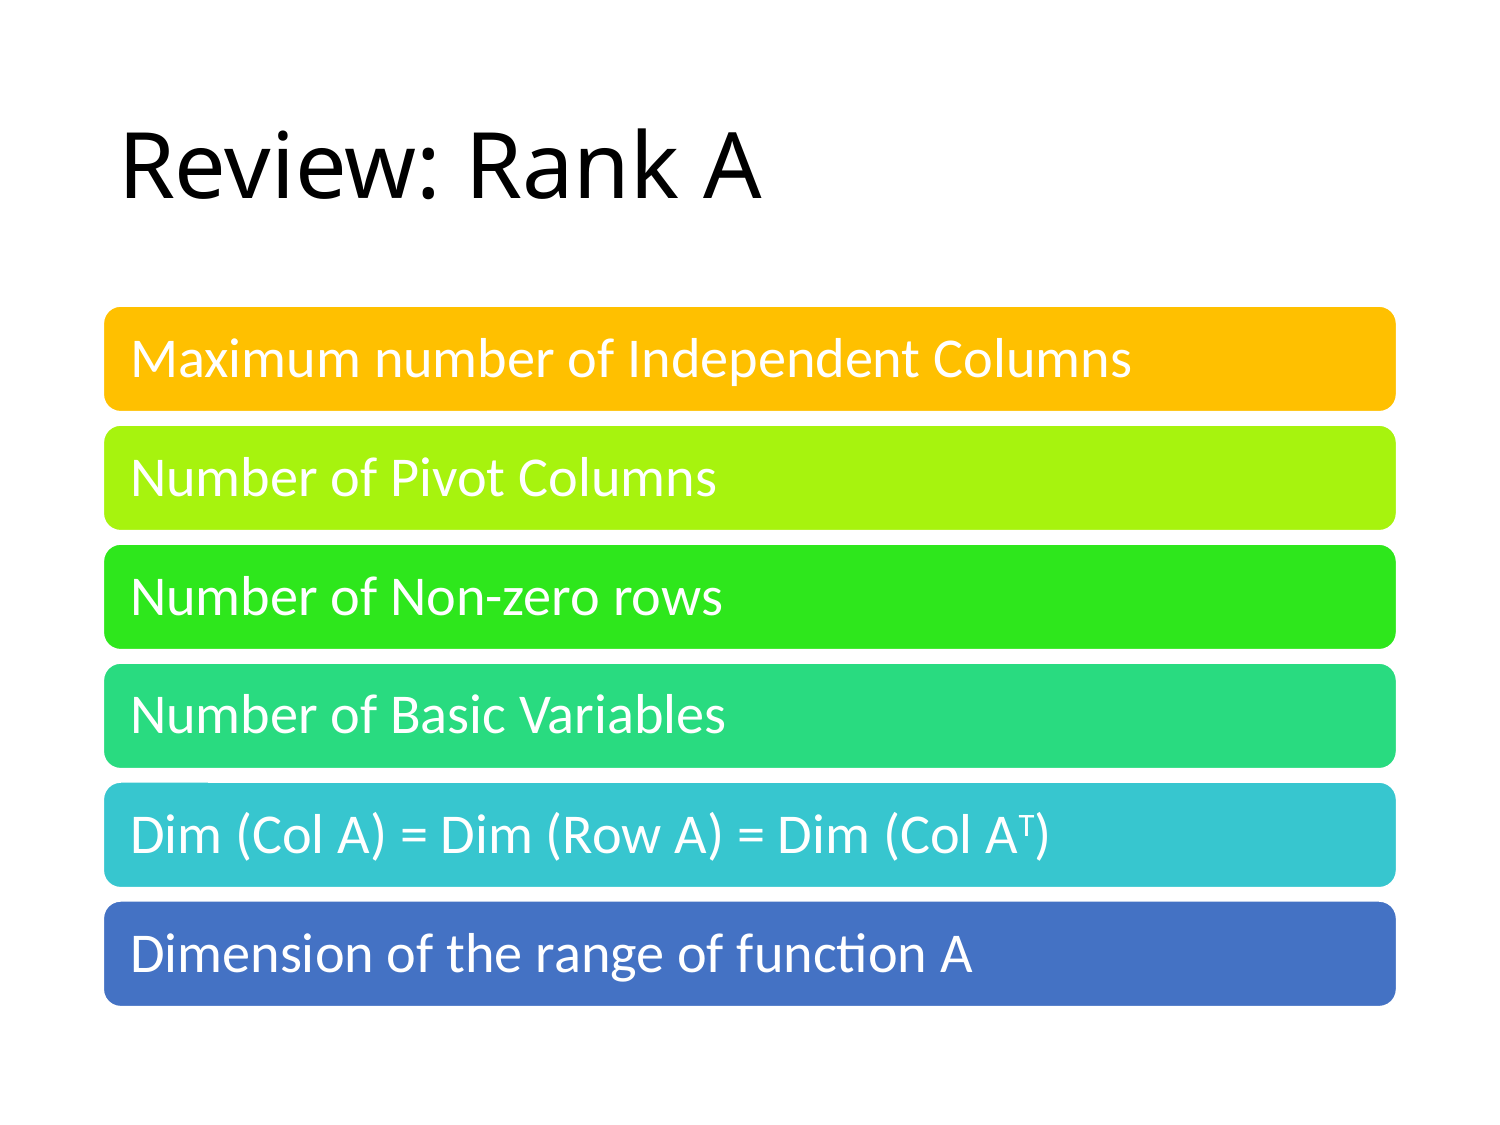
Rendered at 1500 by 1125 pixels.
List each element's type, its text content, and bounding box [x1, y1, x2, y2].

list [103, 299, 1397, 1014]
title Review: Rank A [103, 59, 1397, 278]
